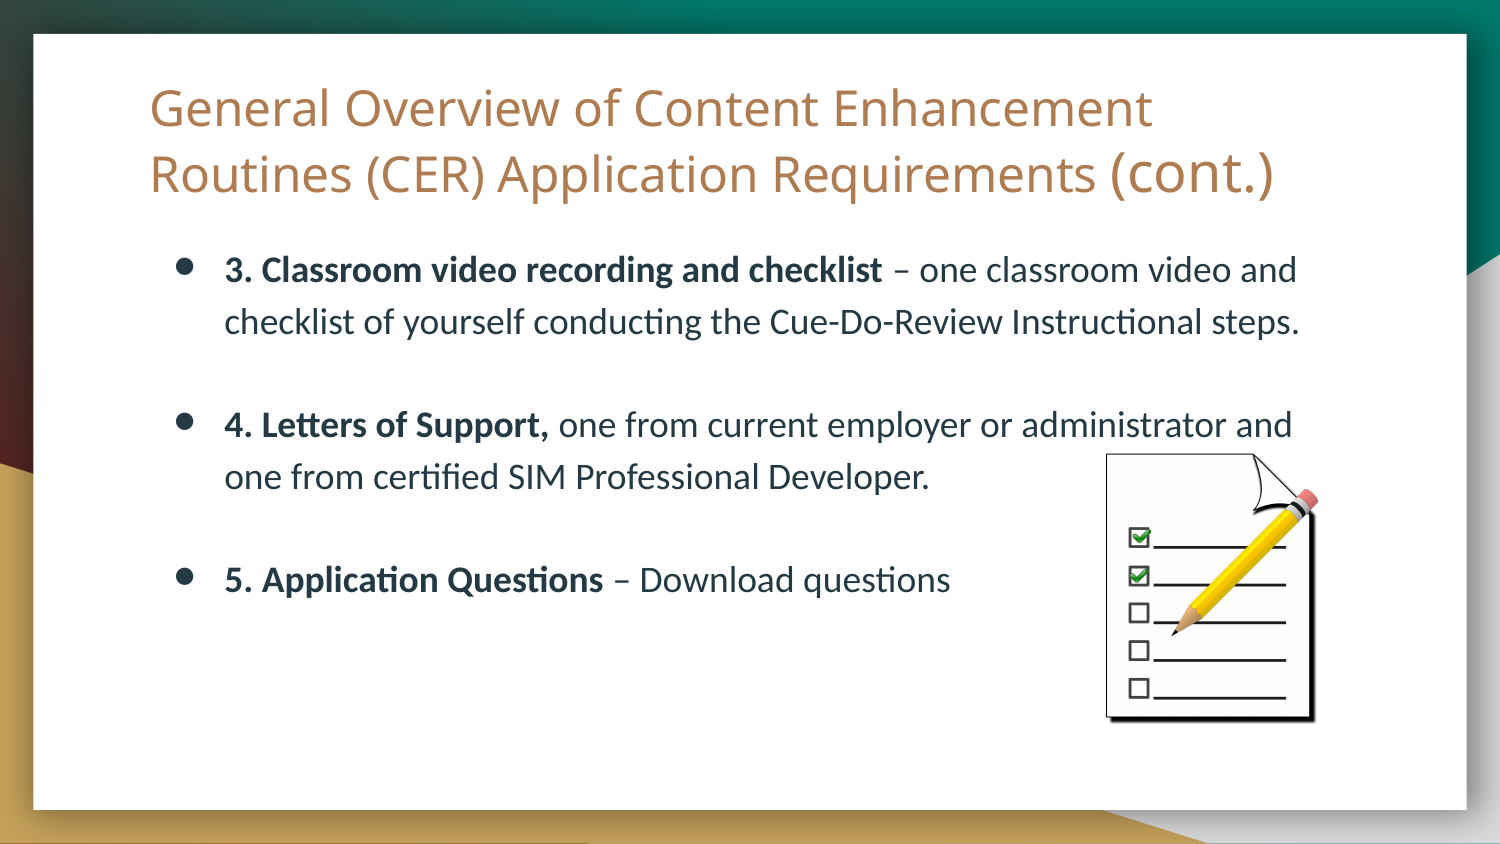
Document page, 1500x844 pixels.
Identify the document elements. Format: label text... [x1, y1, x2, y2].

list 3. Classroom video recording and checklist – one classroom video and checklist of yourself conducting the Cue-Do-Review Instructional steps. 4. Letters of Support, one from current employer or administrator and one from certified SIM Professional Developer. 5. Application Questions – Download questions [134, 223, 1366, 750]
title General Overview of Content Enhancement Routines (CER) Application Requirements (cont.) [134, 62, 1366, 219]
picture [1106, 453, 1318, 725]
